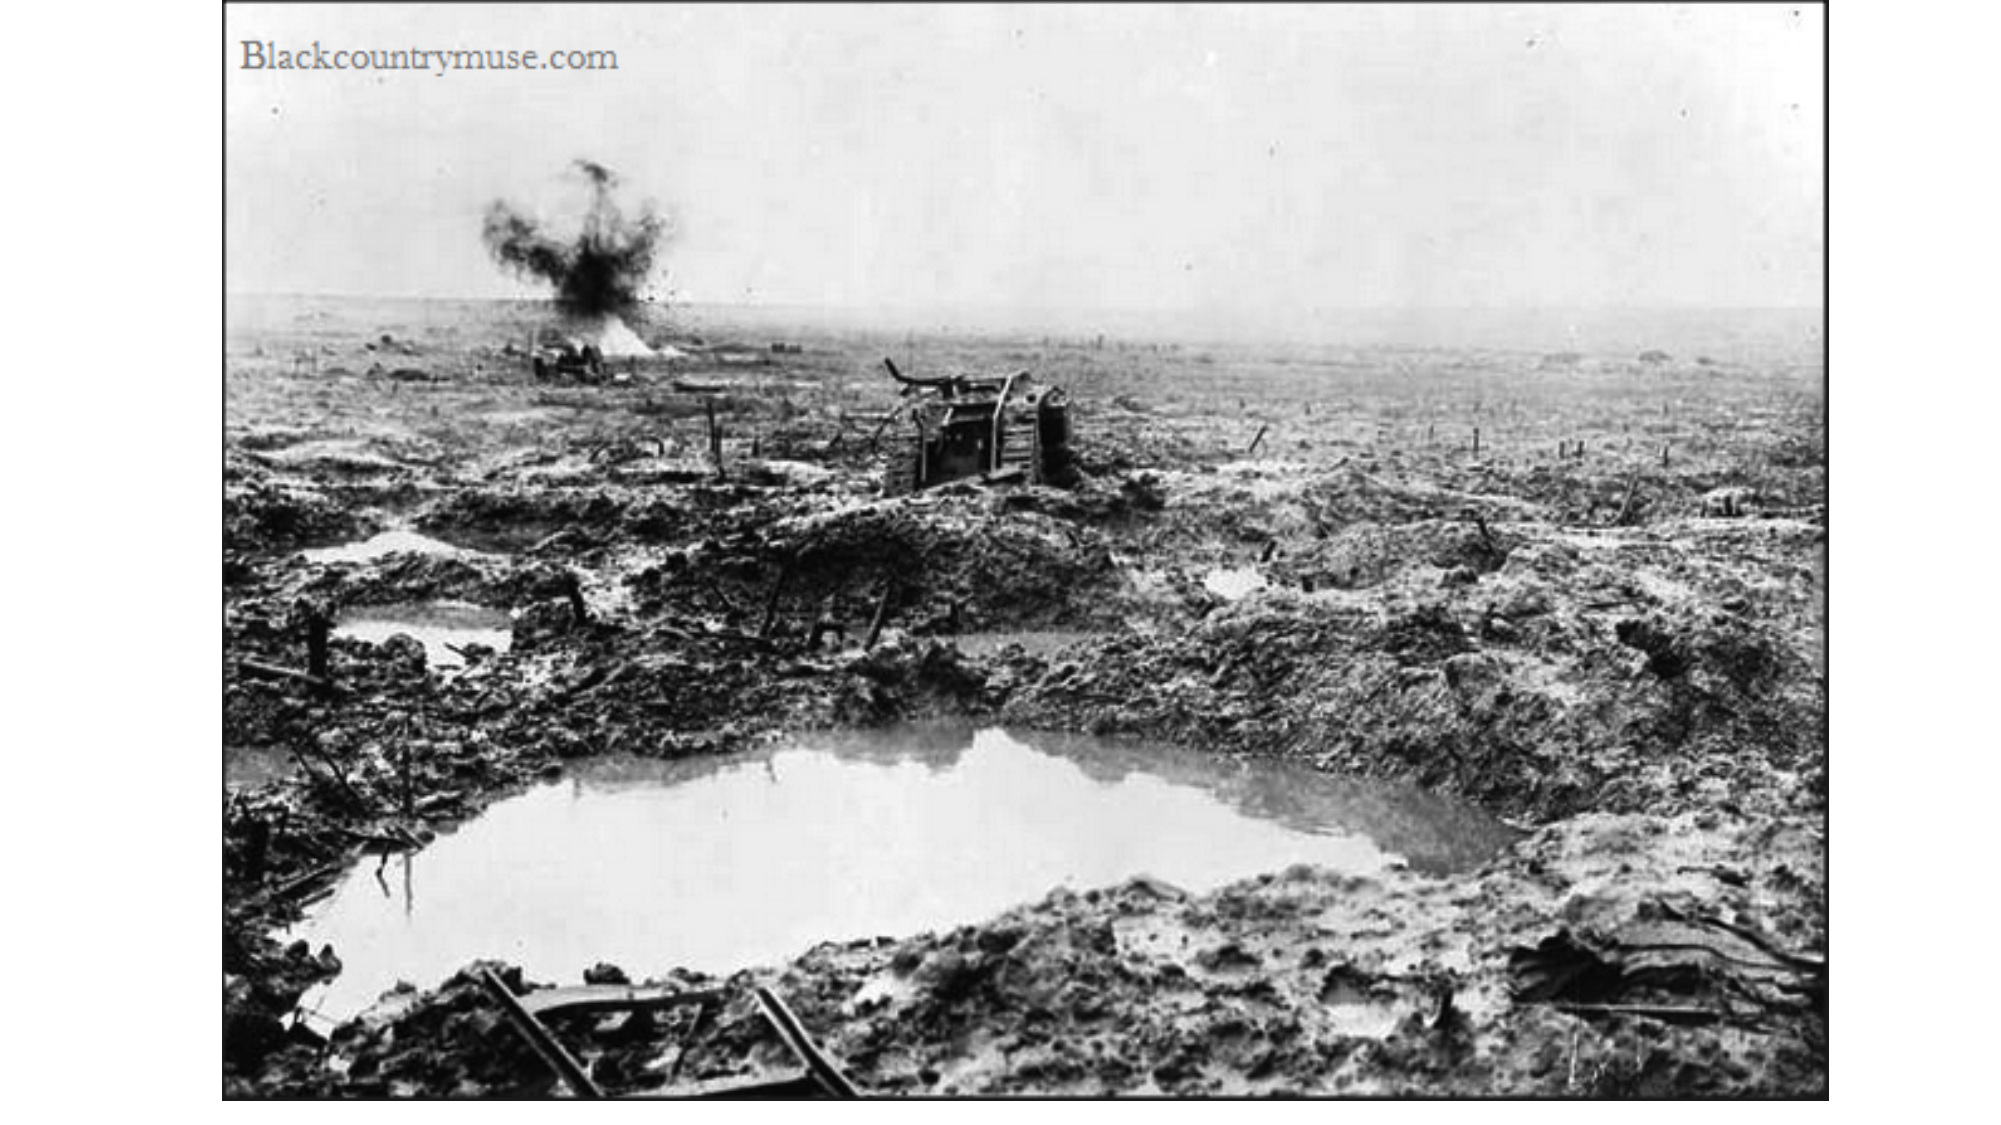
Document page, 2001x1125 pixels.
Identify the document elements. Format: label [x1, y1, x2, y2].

picture [222, 0, 1829, 1101]
